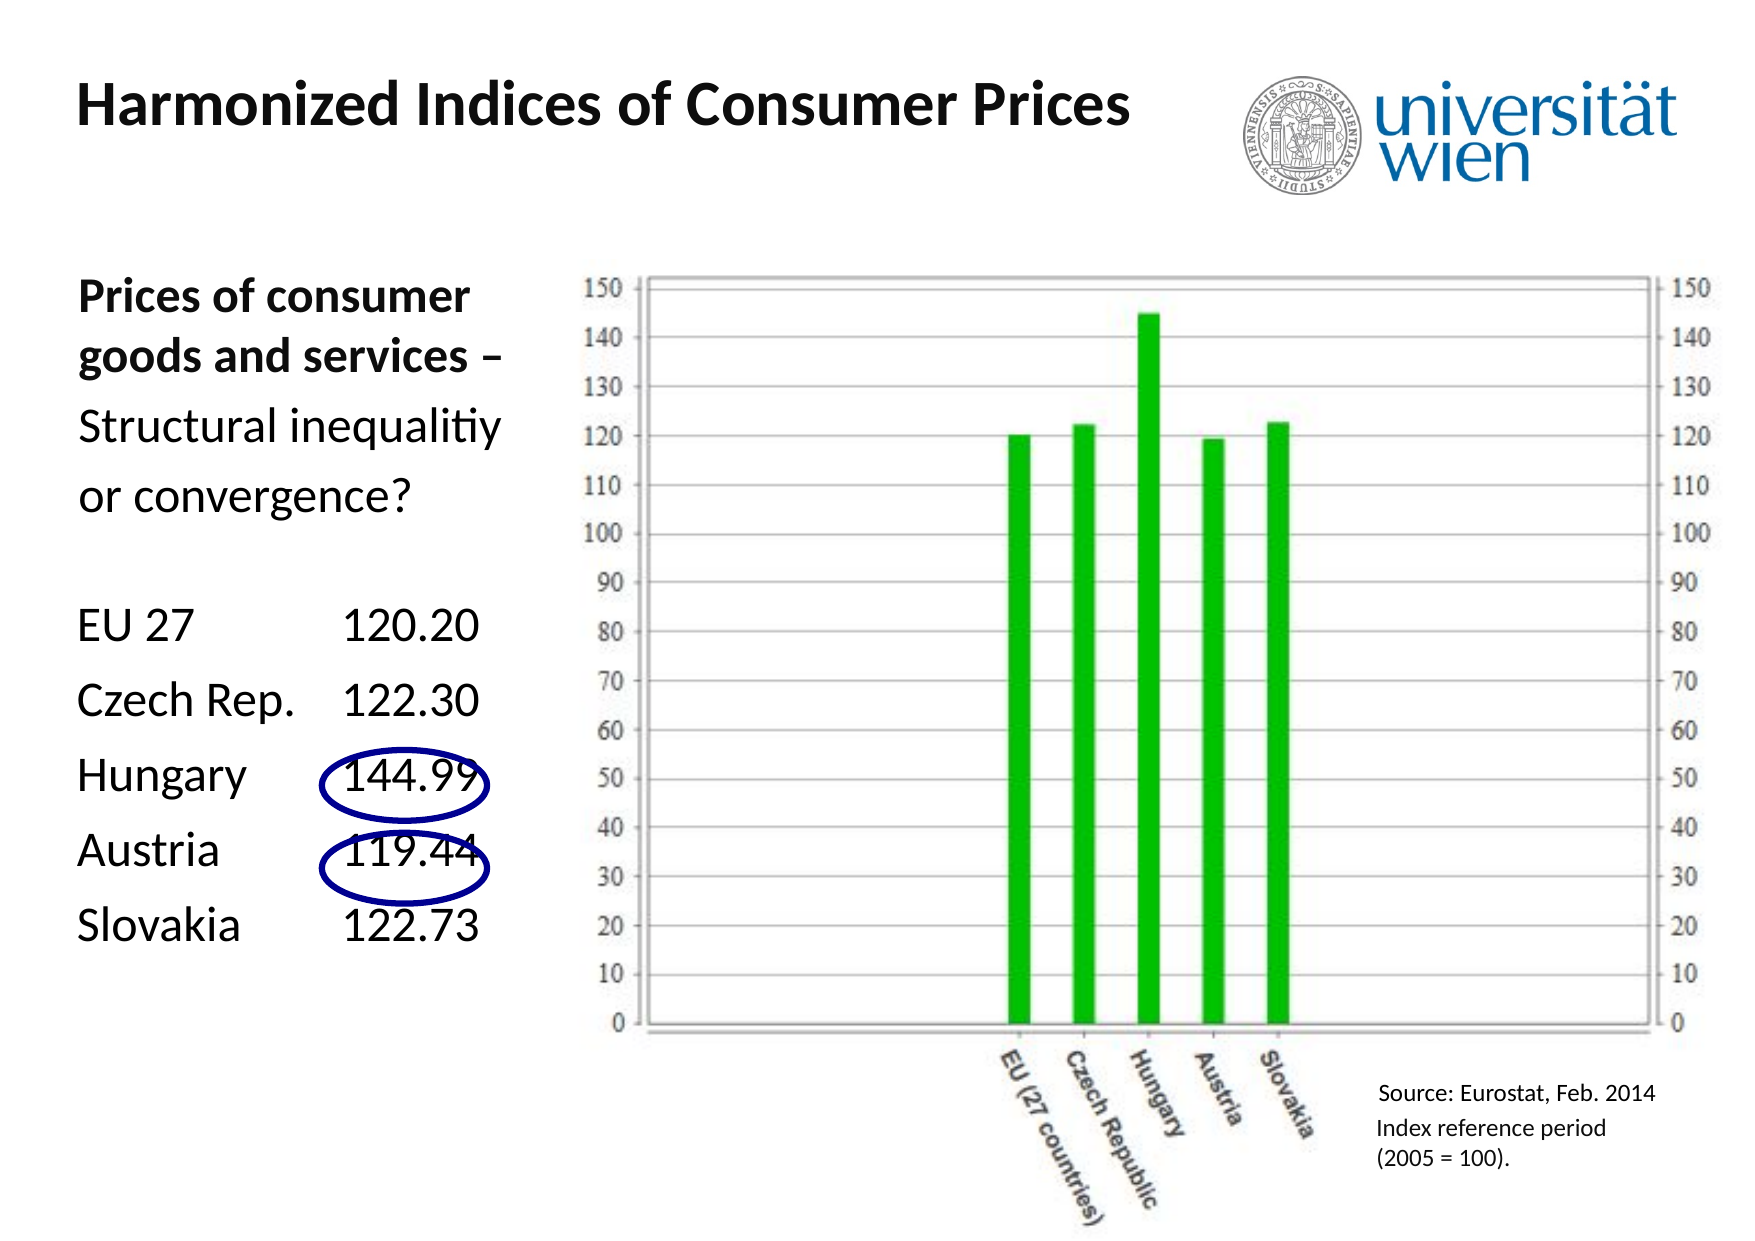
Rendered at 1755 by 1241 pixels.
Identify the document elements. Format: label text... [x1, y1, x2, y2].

text_box [321, 749, 488, 821]
text_box Harmonized Indices of Consumer Prices [61, 53, 1267, 146]
table_cell 119.44 [326, 822, 511, 897]
table_cell Austria [62, 822, 326, 897]
picture [1243, 76, 1677, 195]
table_cell Czech Rep. [62, 672, 326, 747]
table_cell 122.73 [326, 897, 511, 972]
table_cell Hungary [62, 747, 326, 822]
table_header 120.20 [326, 597, 511, 672]
list Prices of consumer goods and services – Structural inequalitiy or convergence? [62, 253, 583, 609]
table_header EU 27 [62, 597, 326, 672]
picture [546, 259, 1755, 1241]
table_cell 144.99 [326, 747, 511, 822]
table_cell Slovakia [62, 897, 326, 972]
text_box [321, 832, 488, 904]
table_cell 122.30 [326, 672, 511, 747]
